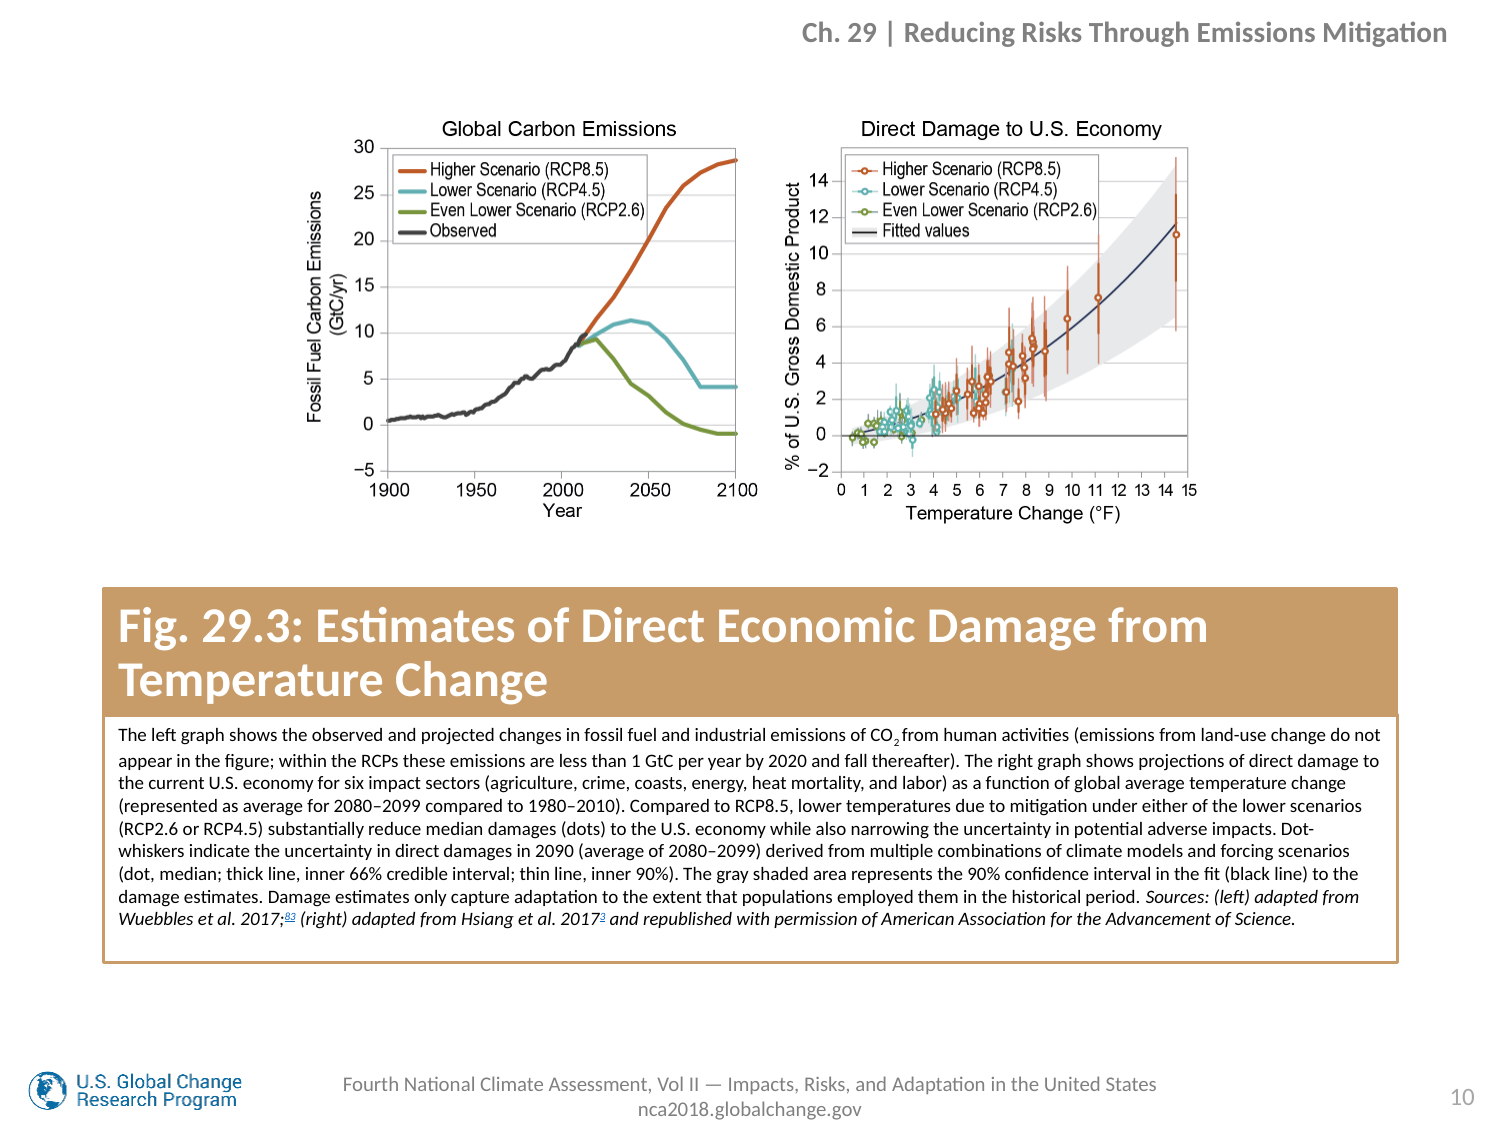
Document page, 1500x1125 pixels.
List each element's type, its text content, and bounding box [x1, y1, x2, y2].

title Fig. 29.3: Estimates of Direct Economic Damage from Temperature Change [102, 587, 1398, 713]
list Ch. 29 | Reducing Risks Through Emissions Mitigation [34, 10, 1464, 57]
list The left graph shows the observed and projected changes in fossil fuel and industrial emissions of CO2 from human activities (emissions from land-use change do not appear in the figure; within the RCPs these emissions are less than 1 GtC per year by 2020 and fall thereafter). The right graph shows projections of direct damage to the current U.S. economy for six impact sectors (agriculture, crime, coasts, energy, heat mortality, and labor) as a function of global average temperature change (represented as average for 2080–2099 compared to 1980–2010). Compared to RCP8.5, lower temperatures due to mitigation under either of the lower scenarios (RCP2.6 or RCP4.5) substantially reduce median damages (dots) to the U.S. economy while also narrowing the uncertainty in potential adverse impacts. Dot-whiskers indicate the uncertainty in direct damages in 2090 (average of 2080–2099) derived from multiple combinations of climate models and forcing scenarios (dot, median; thick line, inner 66% credible interval; thin line, inner 90%). The gray shaded area represents the 90% confidence interval in the fit (black line) to the damage estimates. Damage estimates only capture adaptation to the extent that populations employed them in the historical period. Sources: (left) adapted from Wuebbles et al. 2017;83 (right) adapted from Hsiang et al. 20173 and republished with permission of American Association for the Advancement of Science. [102, 713, 1399, 964]
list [303, 118, 1197, 526]
picture [21, 1065, 245, 1116]
